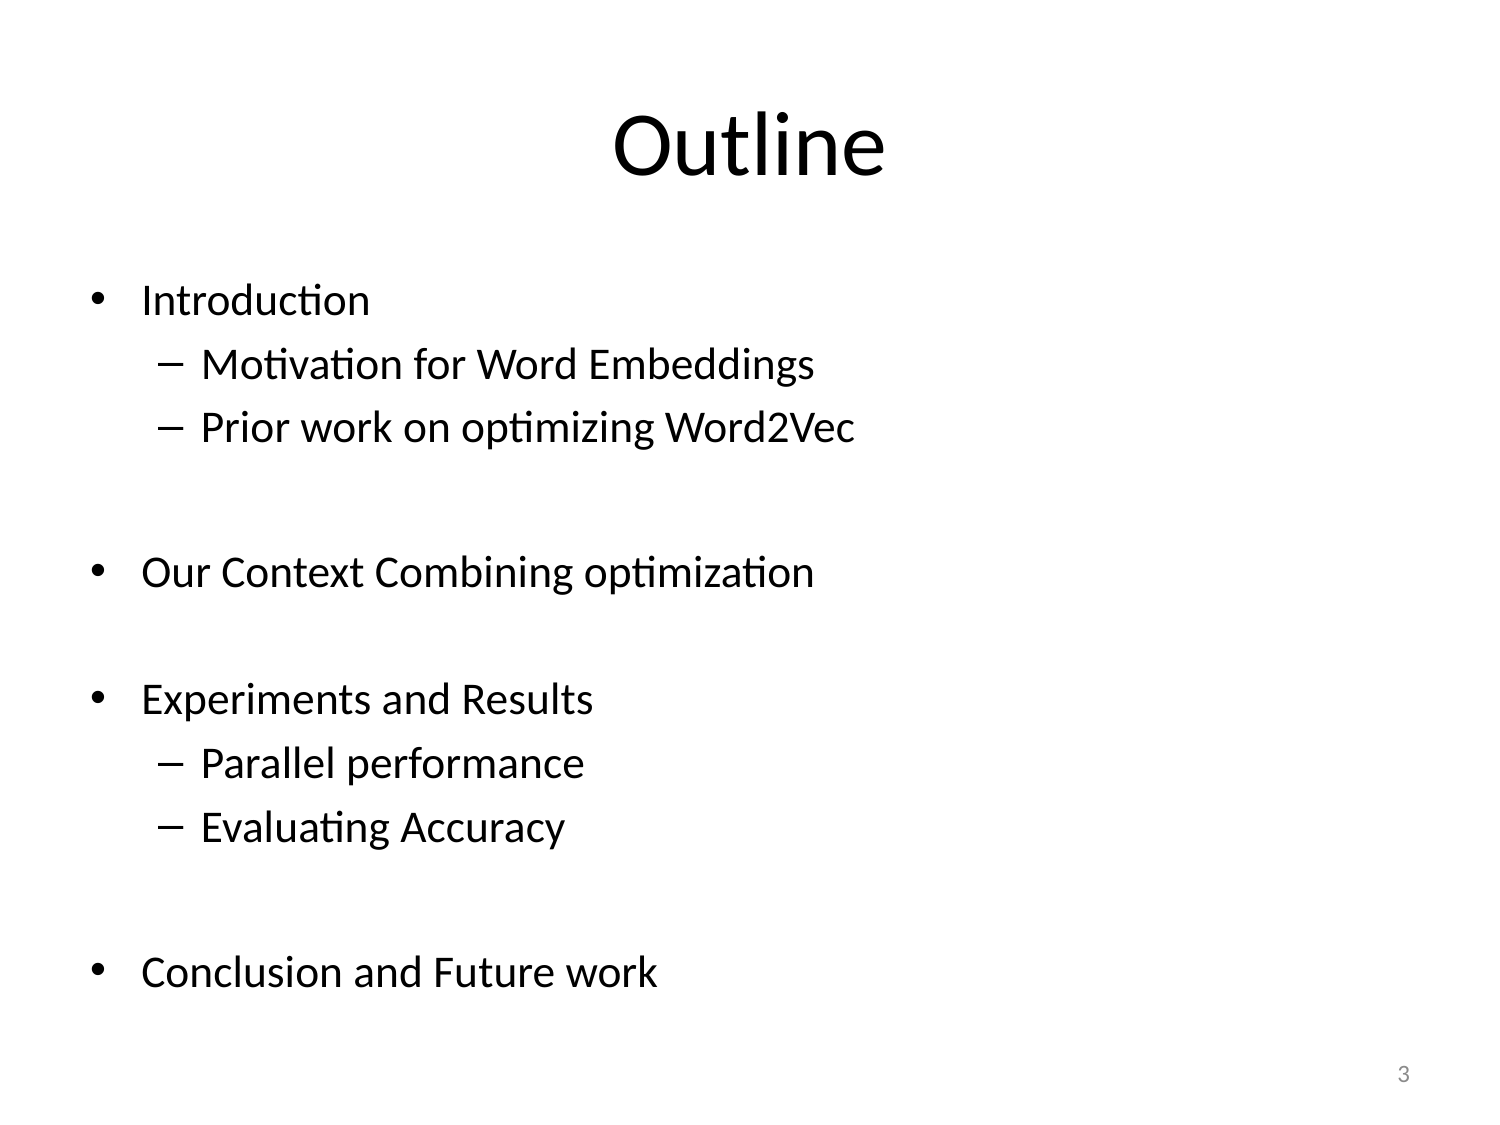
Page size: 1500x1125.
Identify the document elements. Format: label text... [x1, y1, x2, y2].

list Introduction Motivation for Word Embeddings Prior work on optimizing Word2Vec Our Context Combining optimization Experiments and Results Parallel performance Evaluating Accuracy Conclusion and Future work [75, 262, 1425, 1005]
title Outline [75, 45, 1425, 233]
slide_number 3 [1074, 1042, 1425, 1103]
